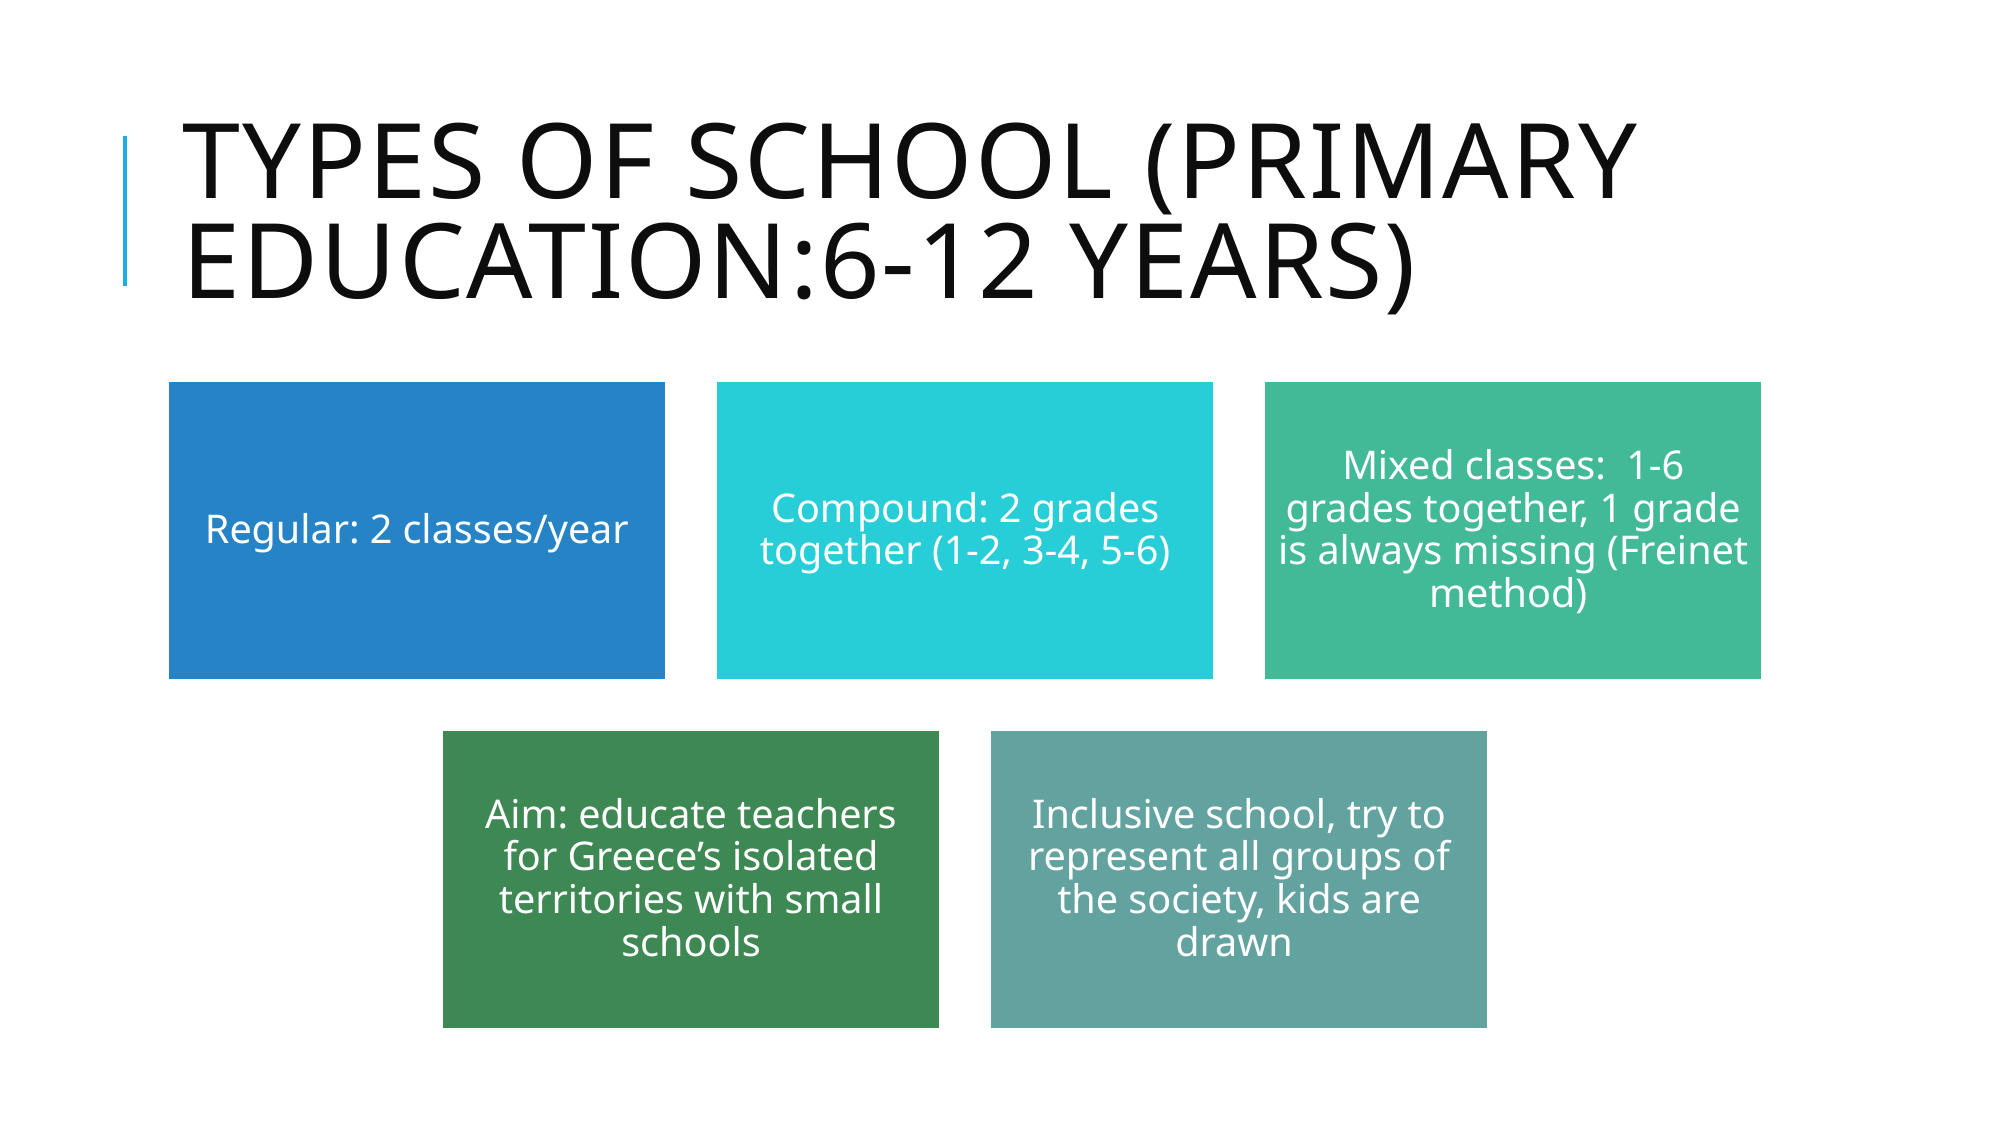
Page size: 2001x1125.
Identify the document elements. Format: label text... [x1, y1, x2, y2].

title Types of school (primary education:6-12 years) [168, 96, 1763, 342]
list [167, 374, 1763, 1036]
